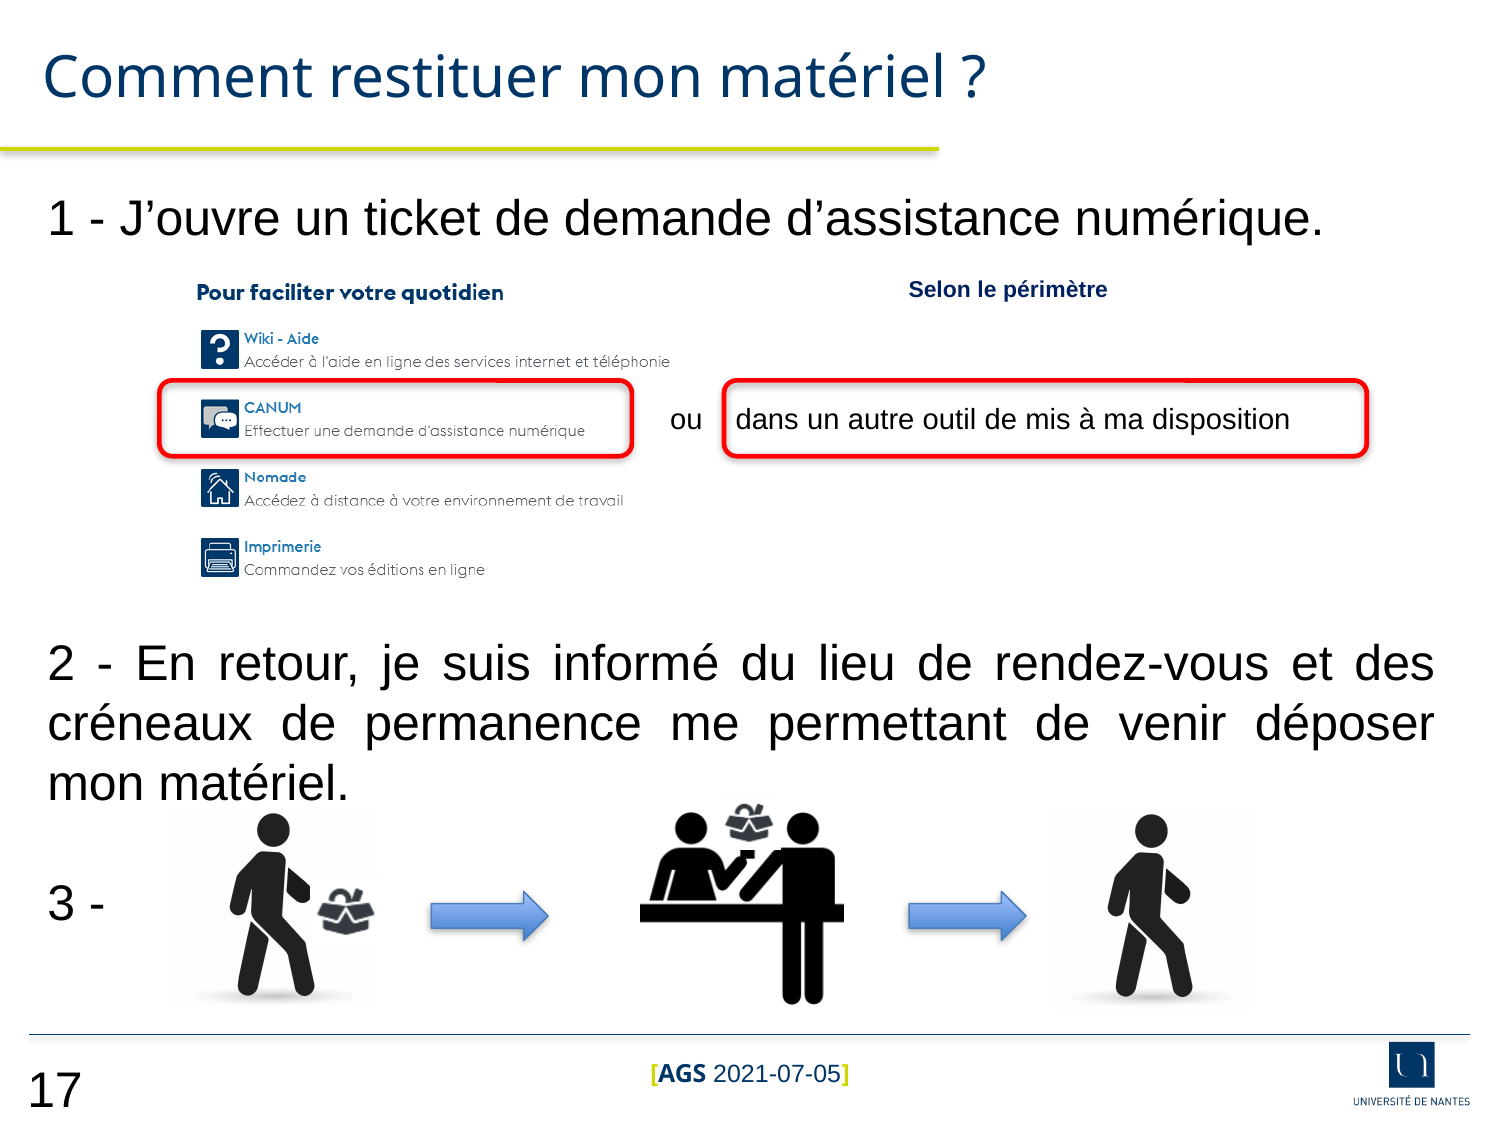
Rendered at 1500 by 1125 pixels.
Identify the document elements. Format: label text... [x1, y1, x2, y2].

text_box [159, 266, 1367, 585]
list Comment restituer mon matériel ? [27, 0, 1348, 149]
text_box [AGS 2021-07-05] [0, 1042, 1500, 1103]
text_box [430, 890, 549, 942]
text_box 1 - J’ouvre un ticket de demande d’assistance numérique. 2 - En retour, je suis informé du lieu de rendez-vous et des créneaux de permanence me permettant de venir déposer mon matériel. 3 - [32, 178, 1451, 939]
picture [639, 790, 844, 1011]
picture [1048, 807, 1253, 1011]
picture [170, 806, 384, 1010]
text_box [908, 890, 1027, 942]
